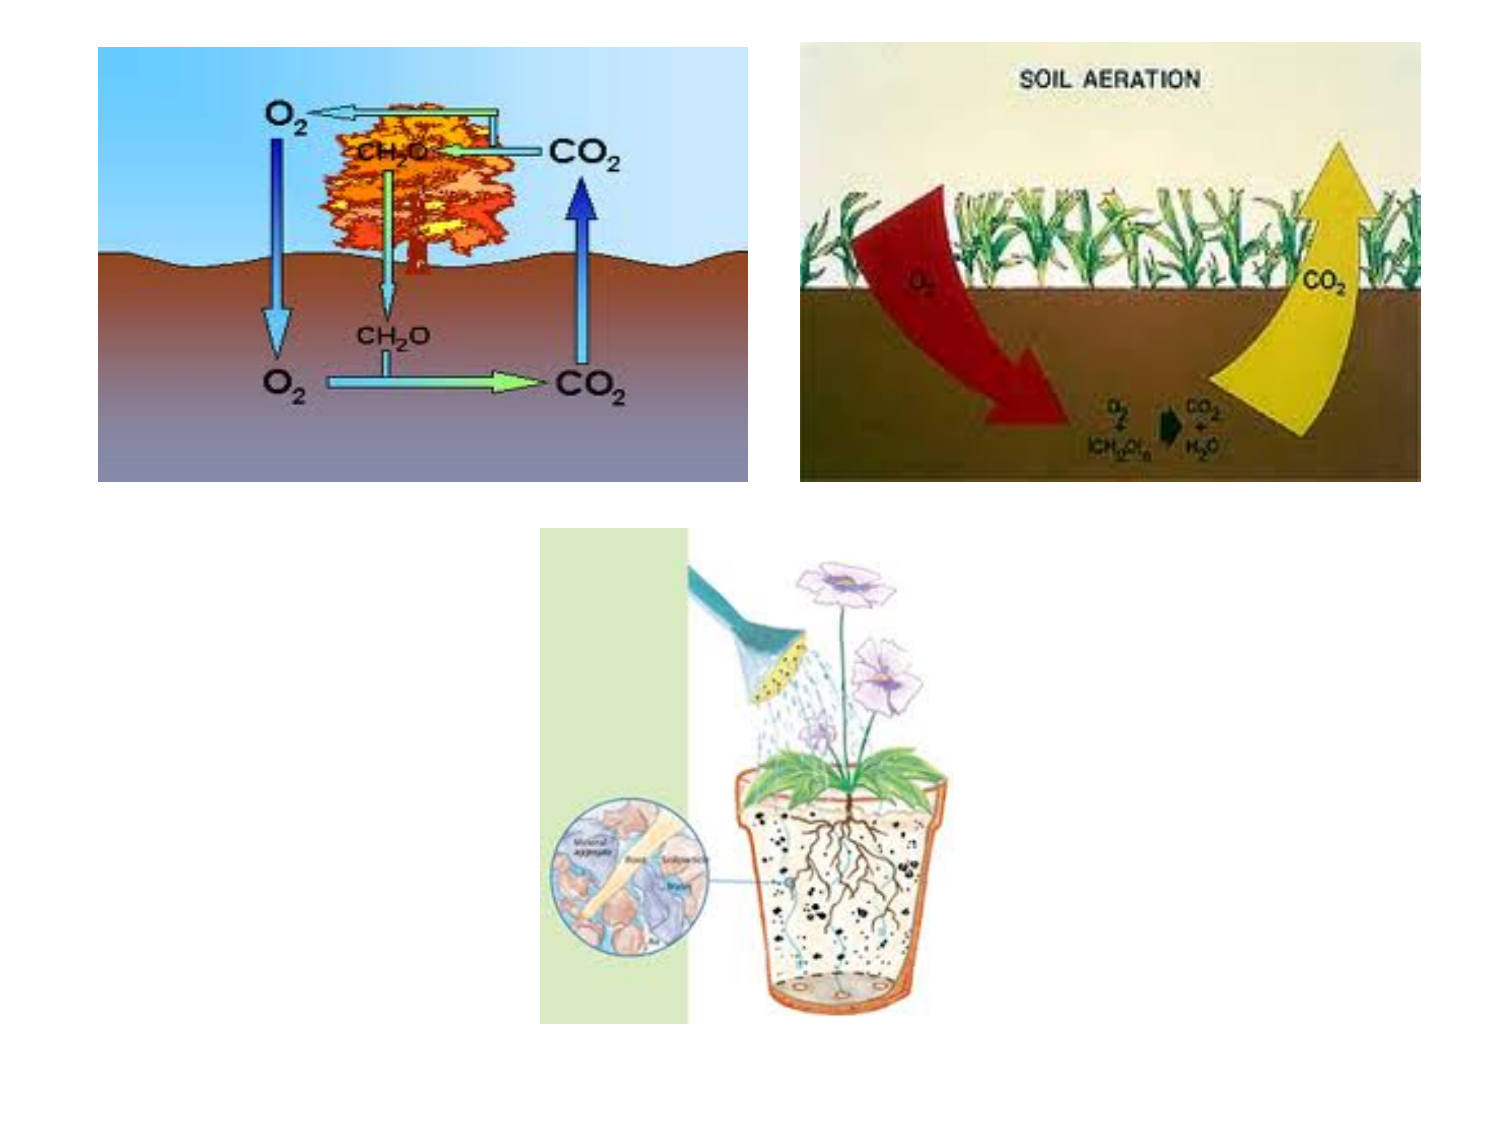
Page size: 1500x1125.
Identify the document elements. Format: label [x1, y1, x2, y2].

picture [539, 527, 955, 1024]
picture [98, 47, 748, 483]
picture [799, 42, 1421, 483]
